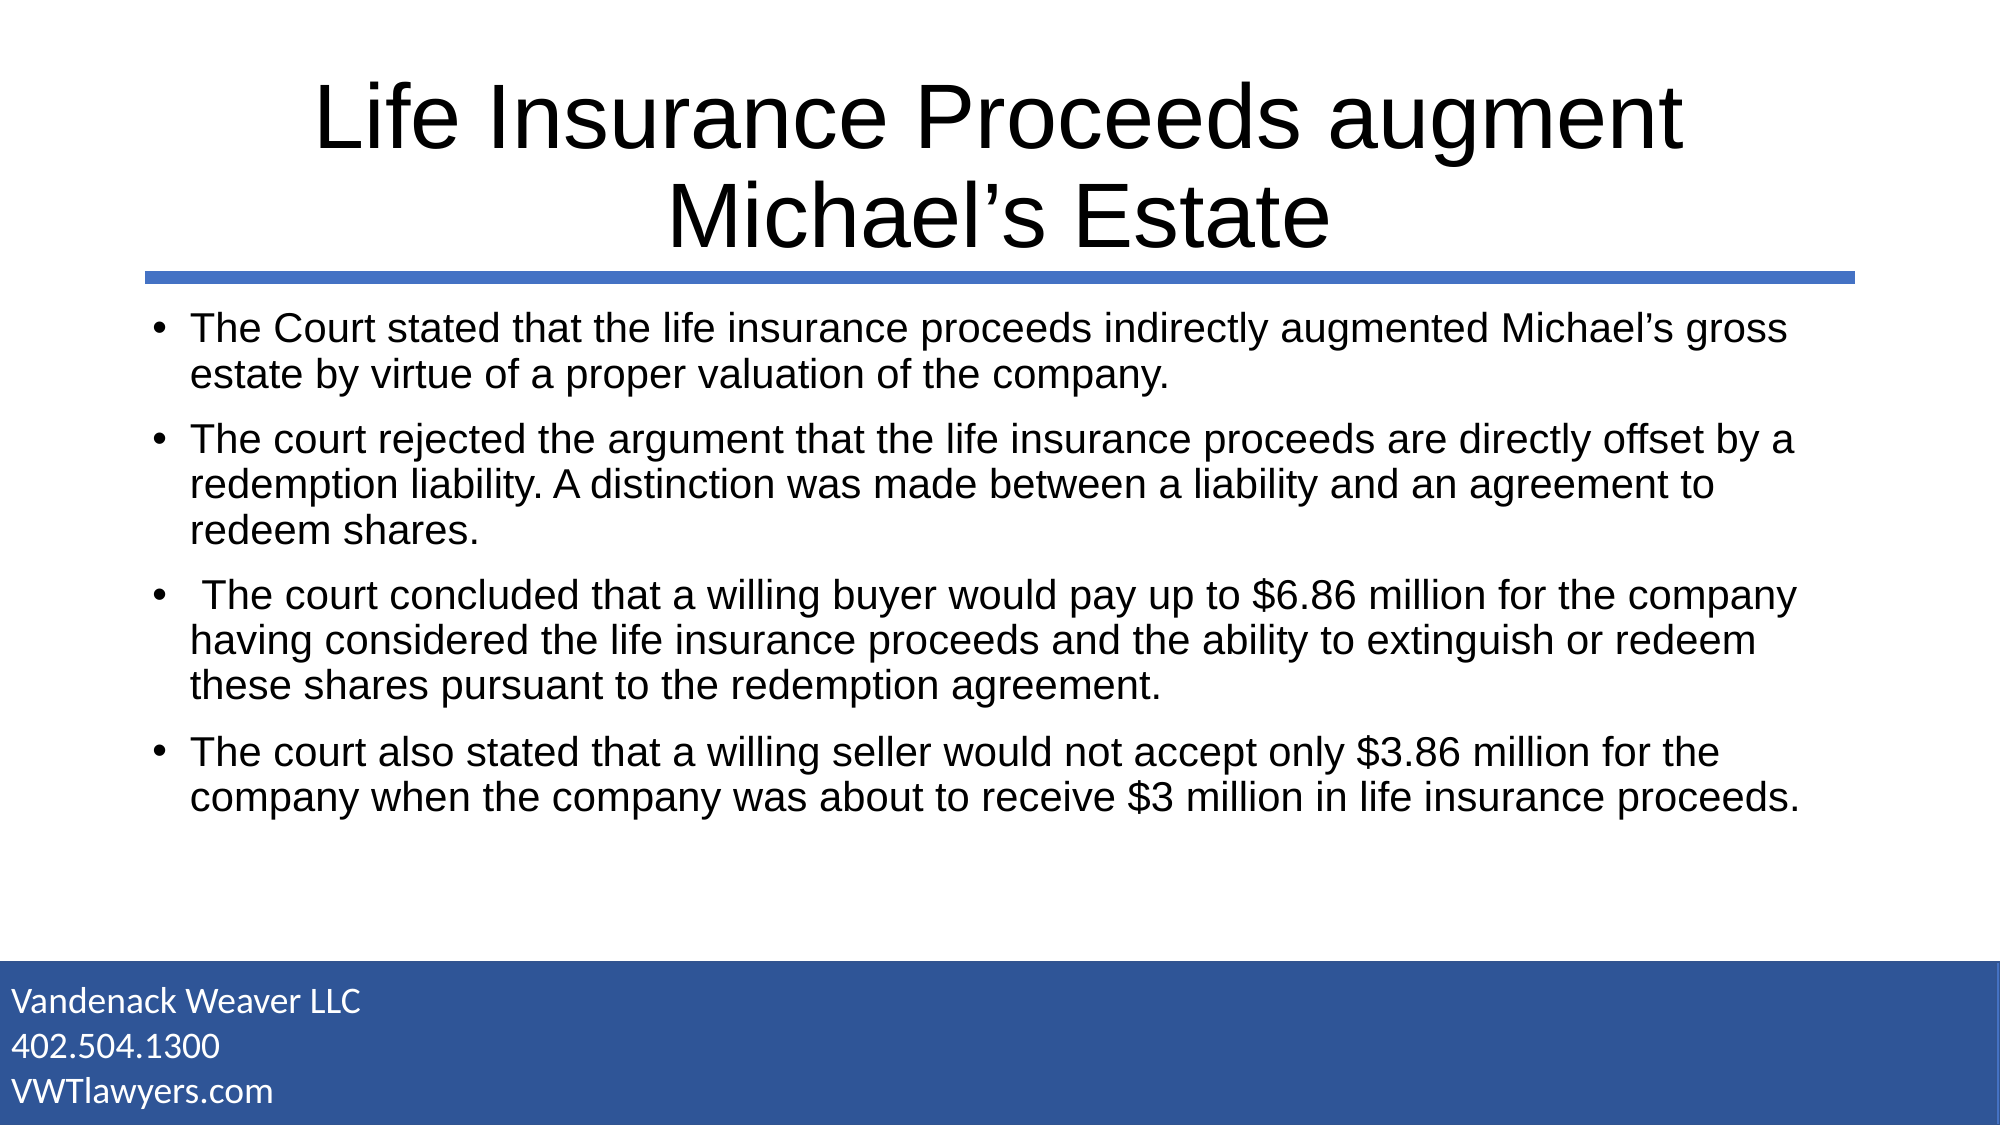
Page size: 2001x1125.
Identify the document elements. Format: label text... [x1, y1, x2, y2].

title Life Insurance Proceeds augment Michael’s Estate [137, 59, 1863, 278]
list The Court stated that the life insurance proceeds indirectly augmented Michael’s gross estate by virtue of a proper valuation of the company. The court rejected the argument that the life insurance proceeds are directly offset by a redemption liability. A distinction was made between a liability and an agreement to redeem shares. The court concluded that a willing buyer would pay up to $6.86 million for the company having considered the life insurance proceeds and the ability to extinguish or redeem these shares pursuant to the redemption agreement. The court also stated that a willing seller would not accept only $3.86 million for the company when the company was about to receive $3 million in life insurance proceeds. [137, 299, 1855, 945]
text_box Vandenack Weaver LLC 402.504.1300 VWTlawyers.com [0, 961, 1997, 1125]
